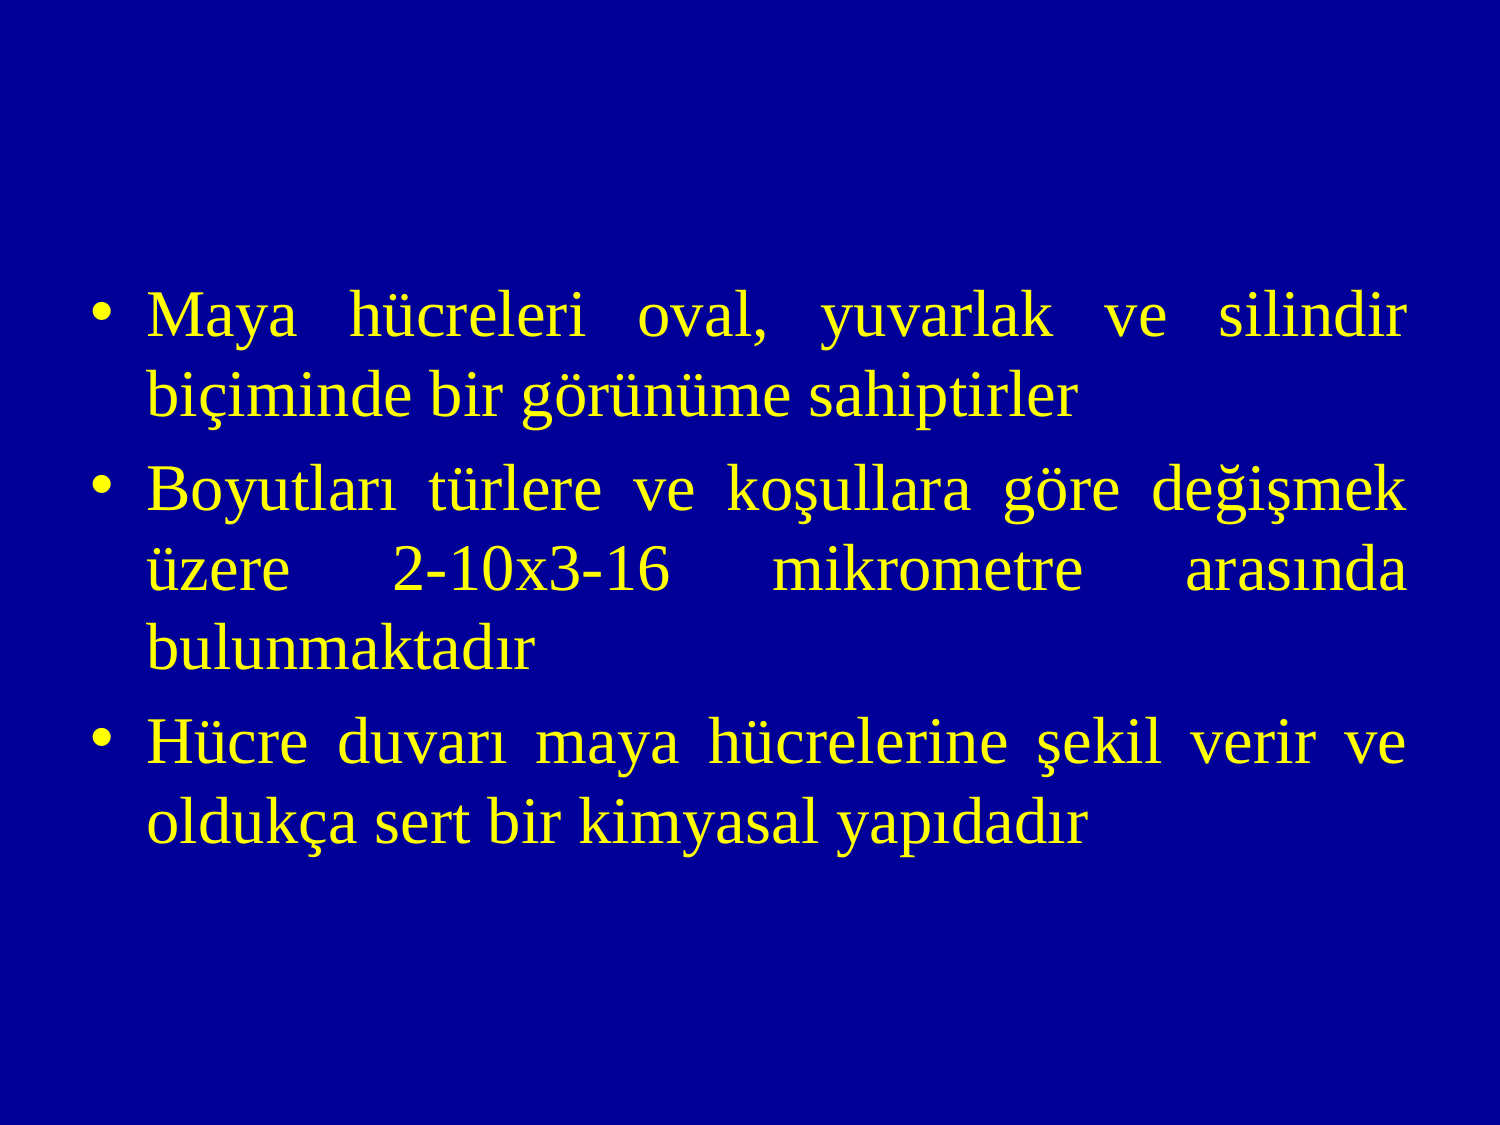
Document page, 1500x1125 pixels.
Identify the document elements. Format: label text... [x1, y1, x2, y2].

list Maya hücreleri oval, yuvarlak ve silindir biçiminde bir görünüme sahiptirler Boyutları türlere ve koşullara göre değişmek üzere 2-10x3-16 mikrometre arasında bulunmaktadır Hücre duvarı maya hücrelerine şekil verir ve oldukça sert bir kimyasal yapıdadır [75, 262, 1425, 1005]
